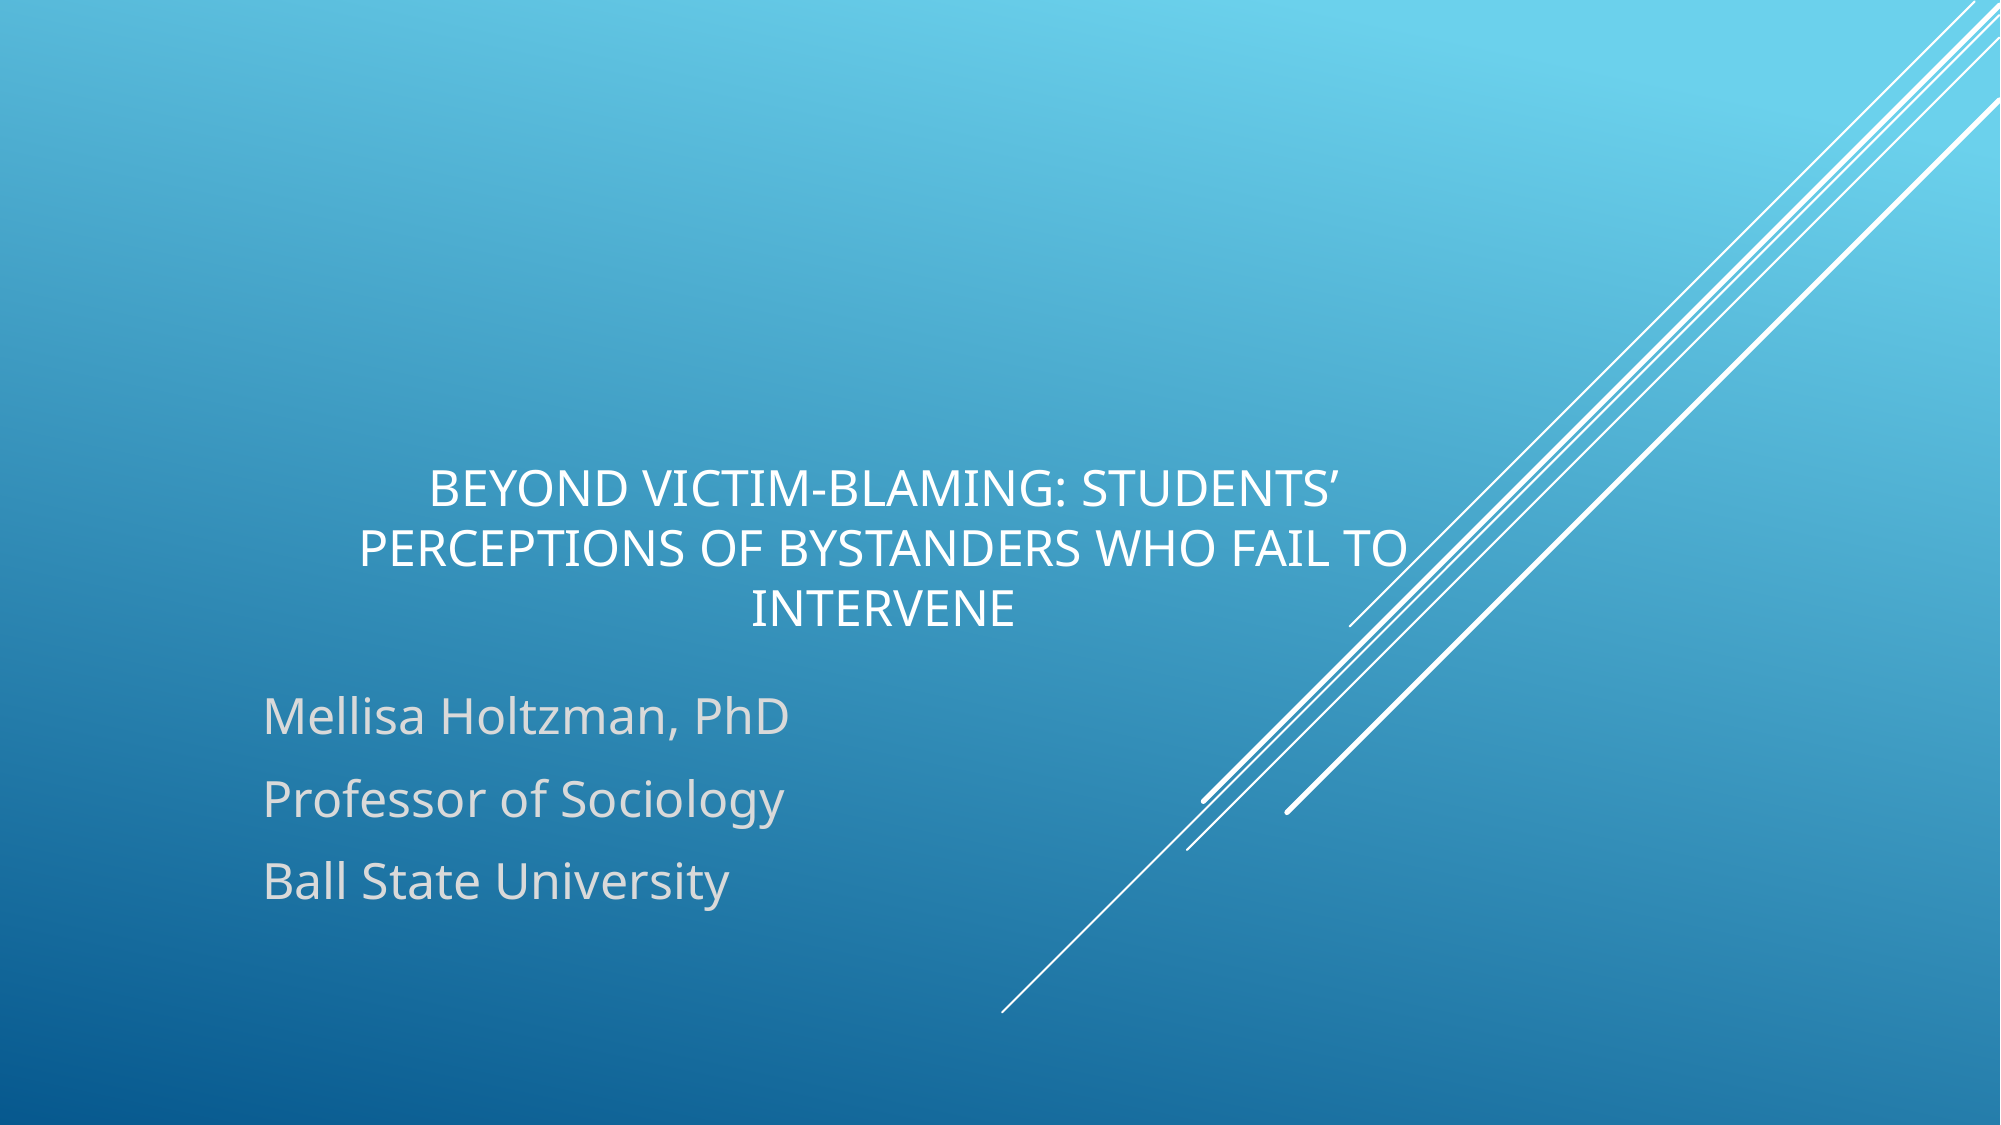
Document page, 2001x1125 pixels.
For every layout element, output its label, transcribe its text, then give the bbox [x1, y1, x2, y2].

title Beyond Victim-Blaming: Students’ Perceptions of Bystanders Who Fail to Intervene [247, 445, 1522, 677]
subtitle Mellisa Holtzman, PhD Professor of Sociology Ball State University [247, 677, 1522, 858]
